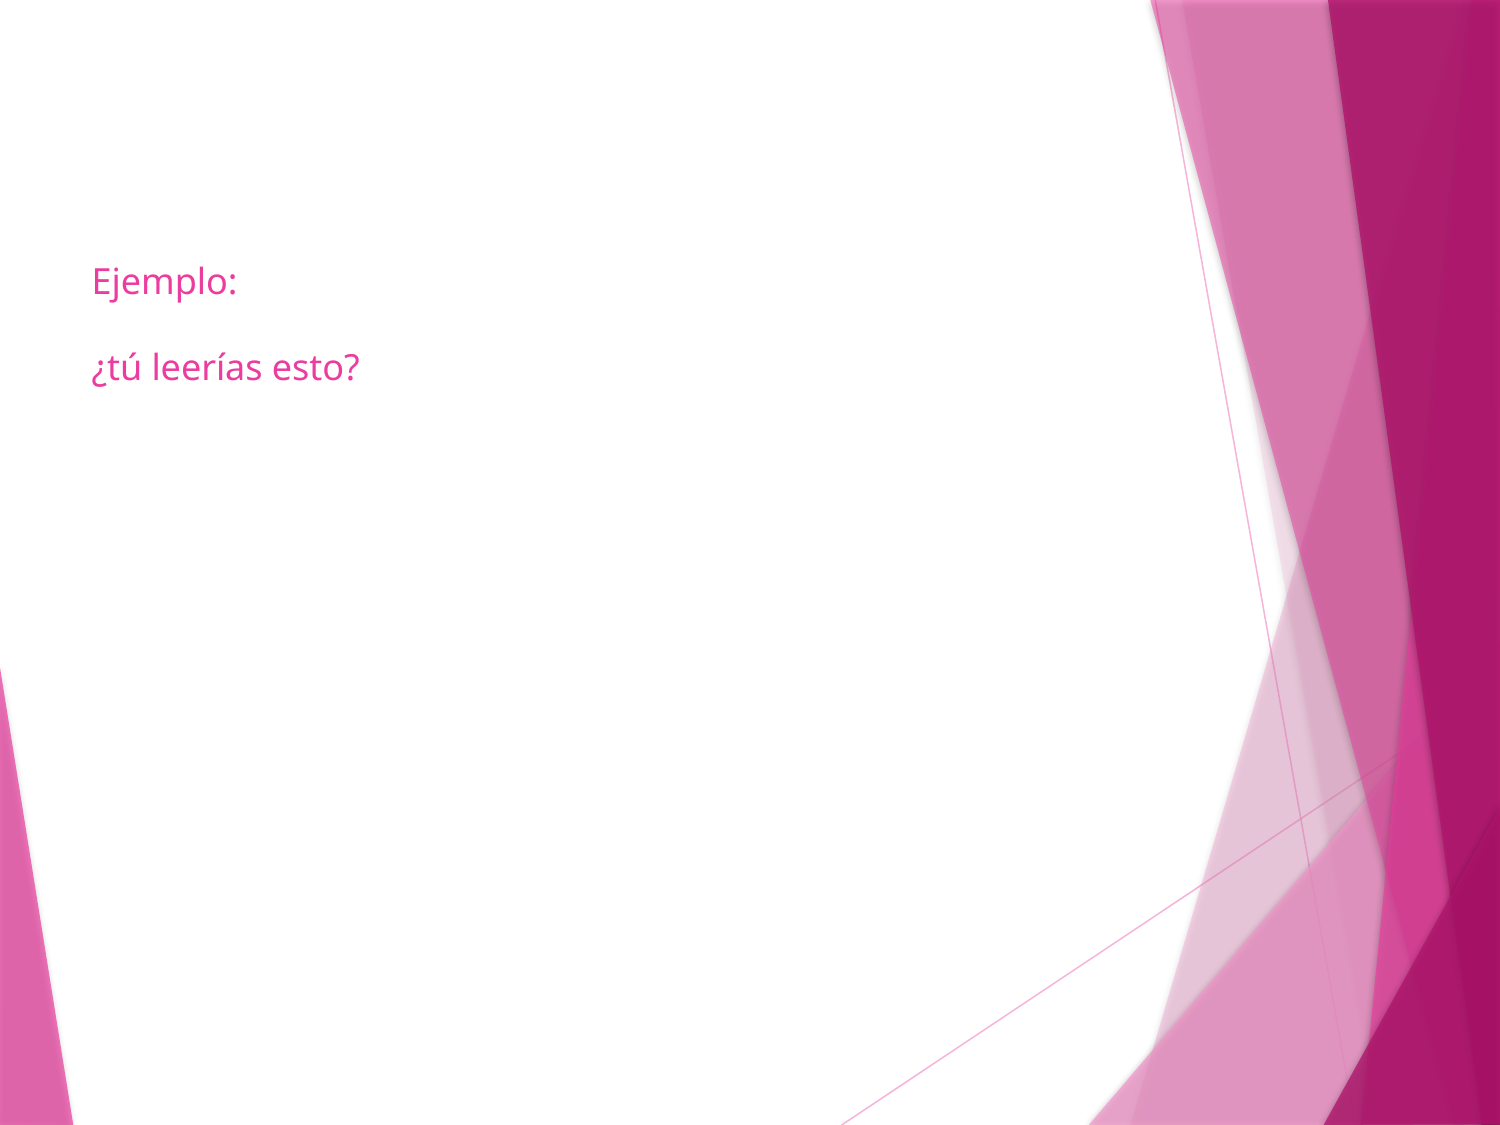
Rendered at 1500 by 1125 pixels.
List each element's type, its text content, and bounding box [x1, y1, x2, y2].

title Ejemplo: ¿tú leerías esto? [76, 208, 1427, 396]
